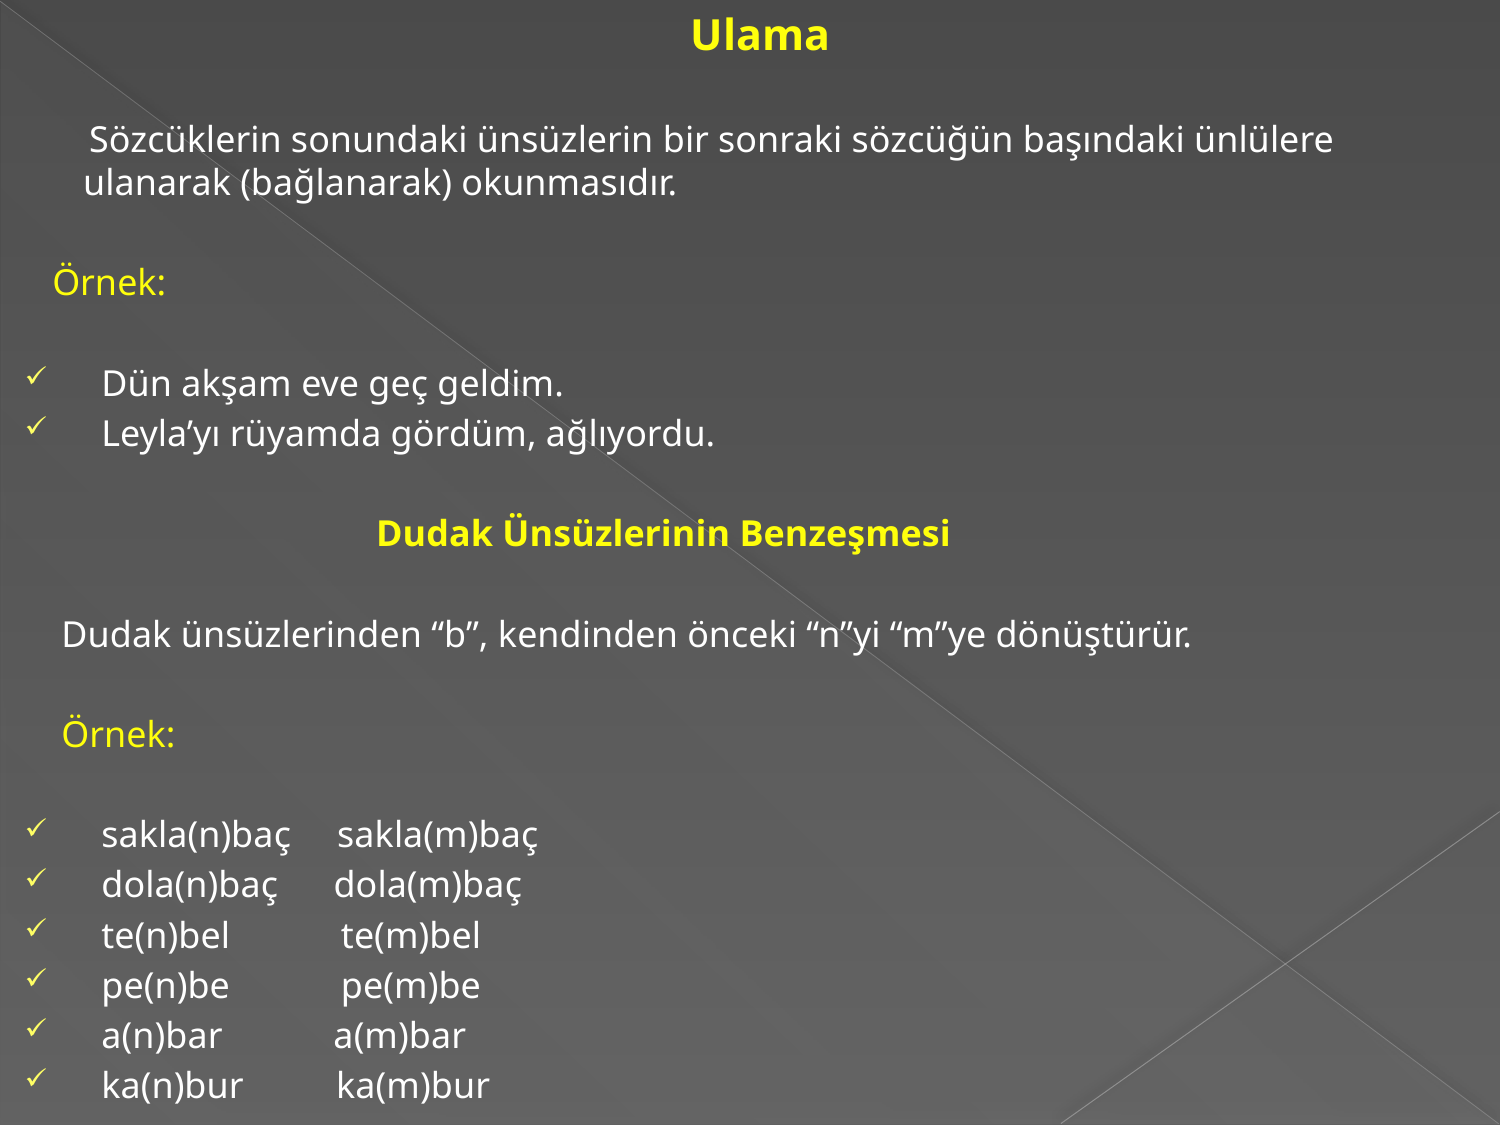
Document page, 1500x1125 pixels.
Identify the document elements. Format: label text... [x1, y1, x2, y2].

list Ulama Sözcüklerin sonundaki ünsüzlerin bir sonraki sözcüğün başındaki ünlülere ulanarak (bağlanarak) okunmasıdır. Örnek: Dün akşam eve geç geldim. Leyla’yı rüyamda gördüm, ağlıyordu. Dudak Ünsüzlerinin Benzeşmesi Dudak ünsüzlerinden “b”, kendinden önceki “n”yi “m”ye dönüştürür. Örnek: sakla(n)baç sakla(m)baç dola(n)baç dola(m)baç te(n)bel te(m)bel pe(n)be pe(m)be a(n)bar a(m)bar ka(n)bur ka(m)bur [0, 0, 1500, 1125]
